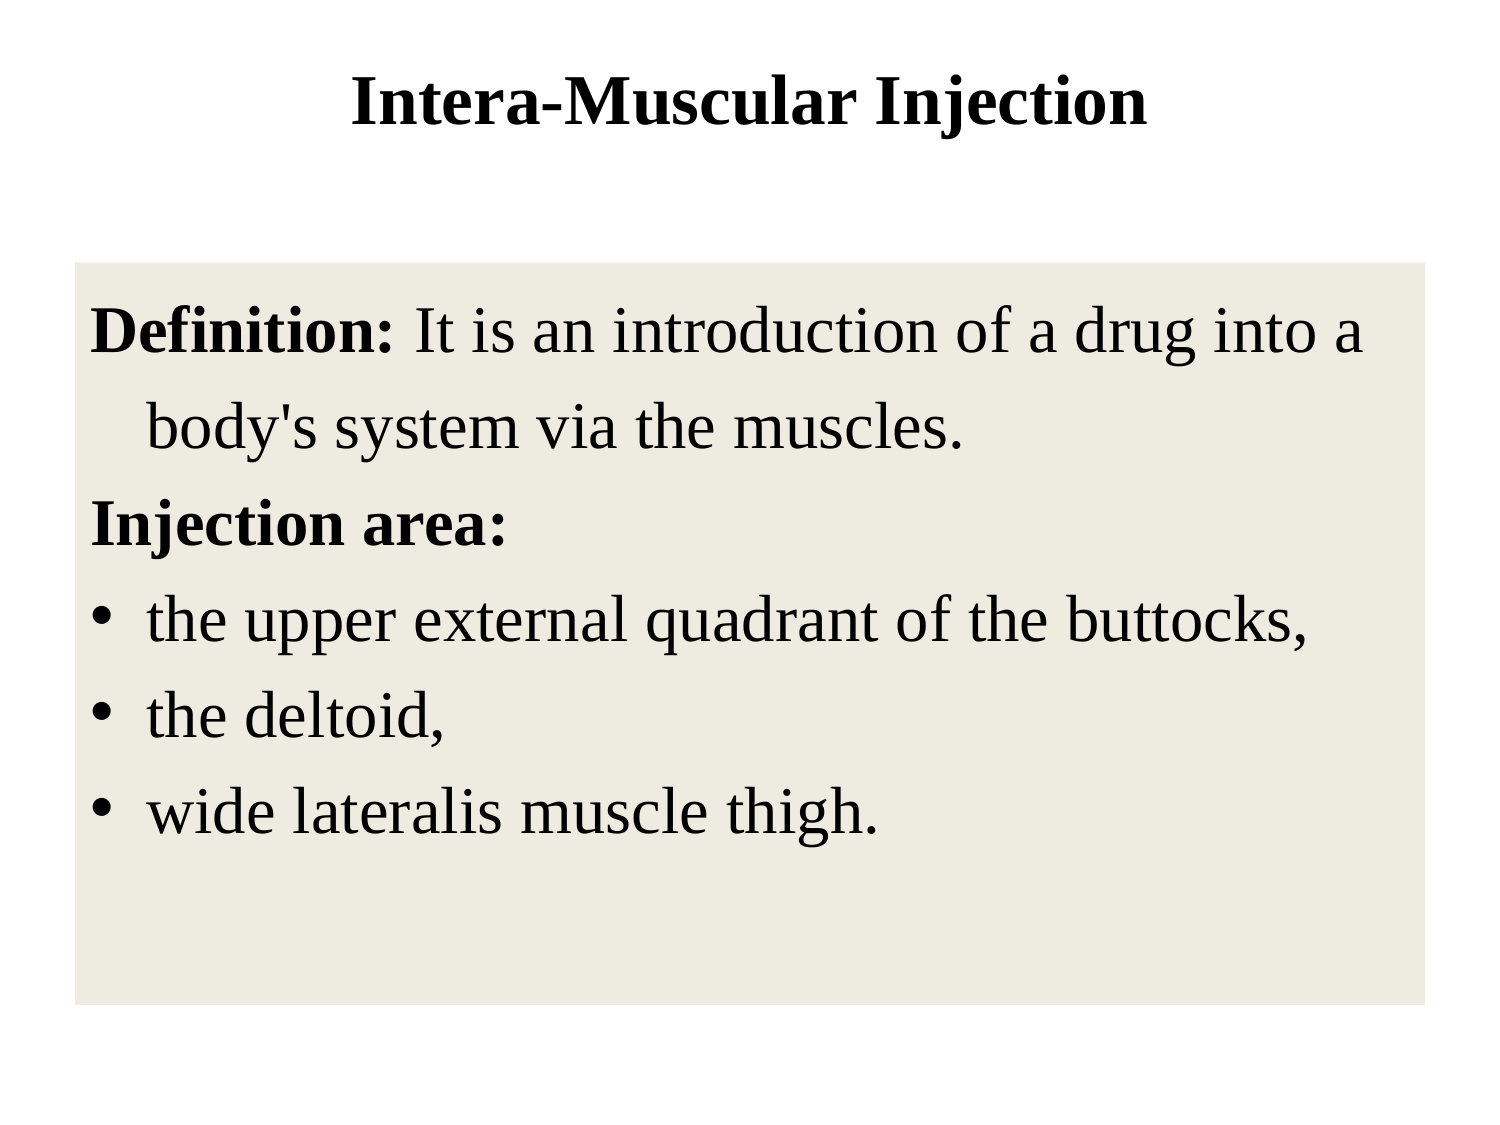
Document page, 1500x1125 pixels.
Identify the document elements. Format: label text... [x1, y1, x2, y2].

list Definition: It is an introduction of a drug into a body's system via the muscles. Injection area: the upper external quadrant of the buttocks, the deltoid, wide lateralis muscle thigh. [75, 262, 1425, 1005]
title Intera-Muscular Injection [75, 45, 1425, 233]
